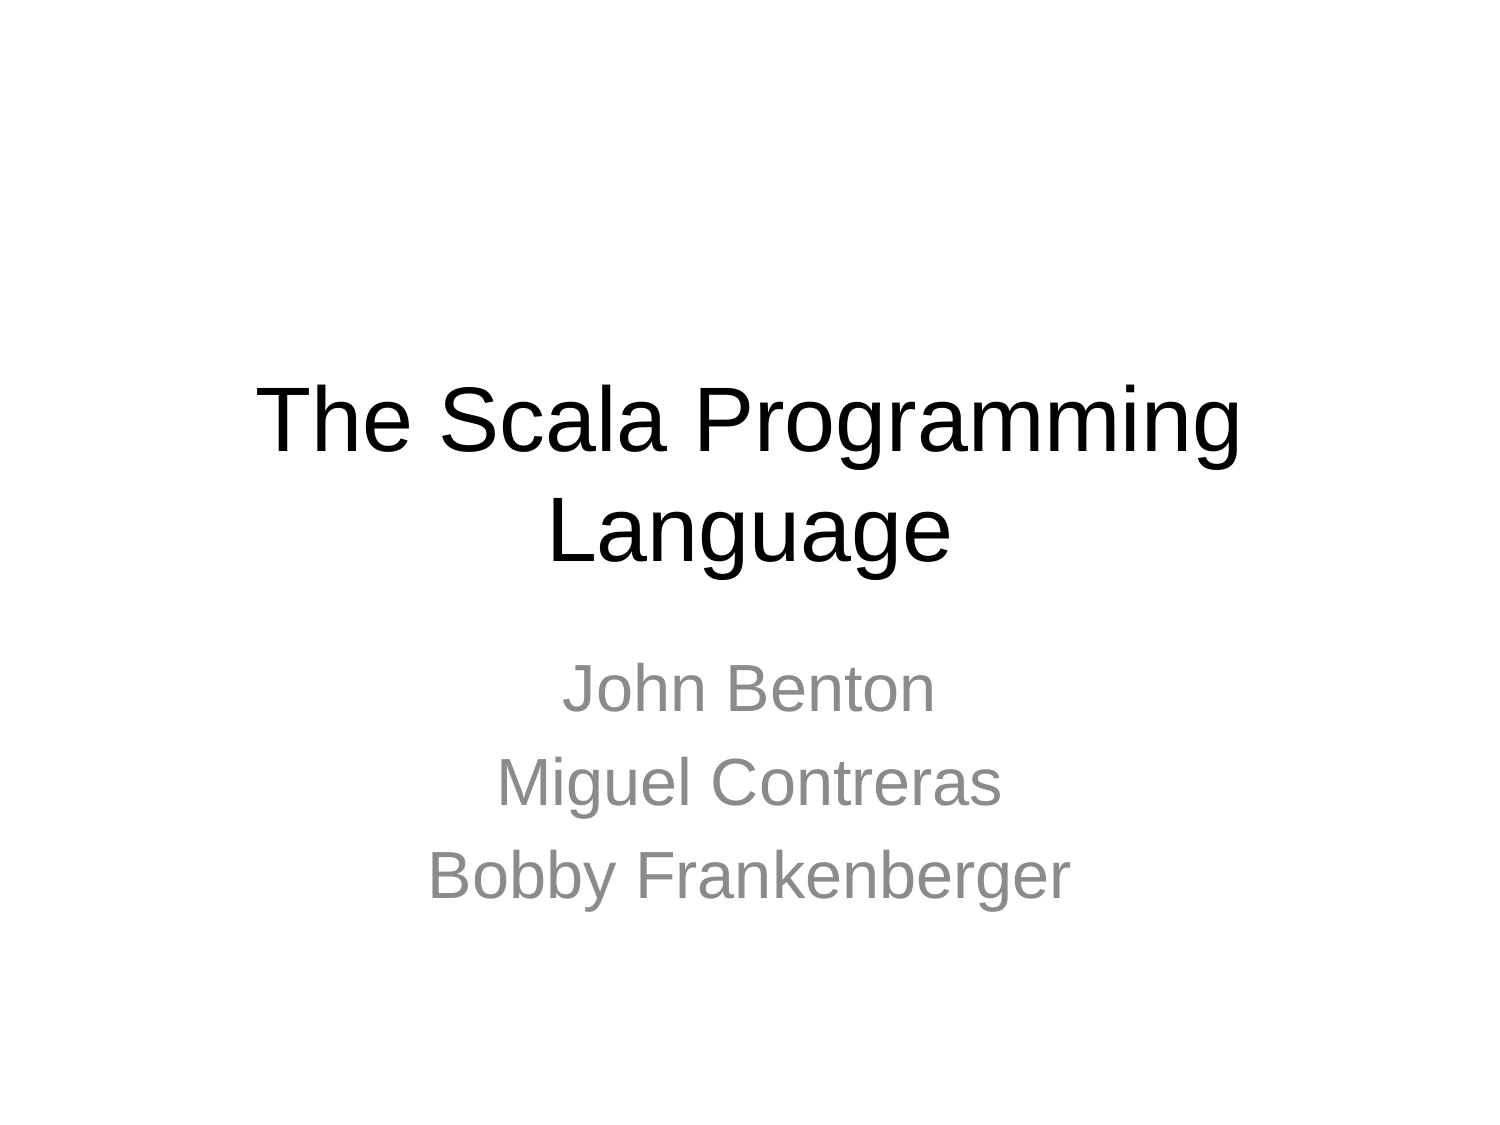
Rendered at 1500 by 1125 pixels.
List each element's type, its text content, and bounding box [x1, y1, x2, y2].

title The Scala Programming Language [112, 349, 1388, 591]
subtitle John Benton Miguel Contreras Bobby Frankenberger [225, 637, 1275, 925]
